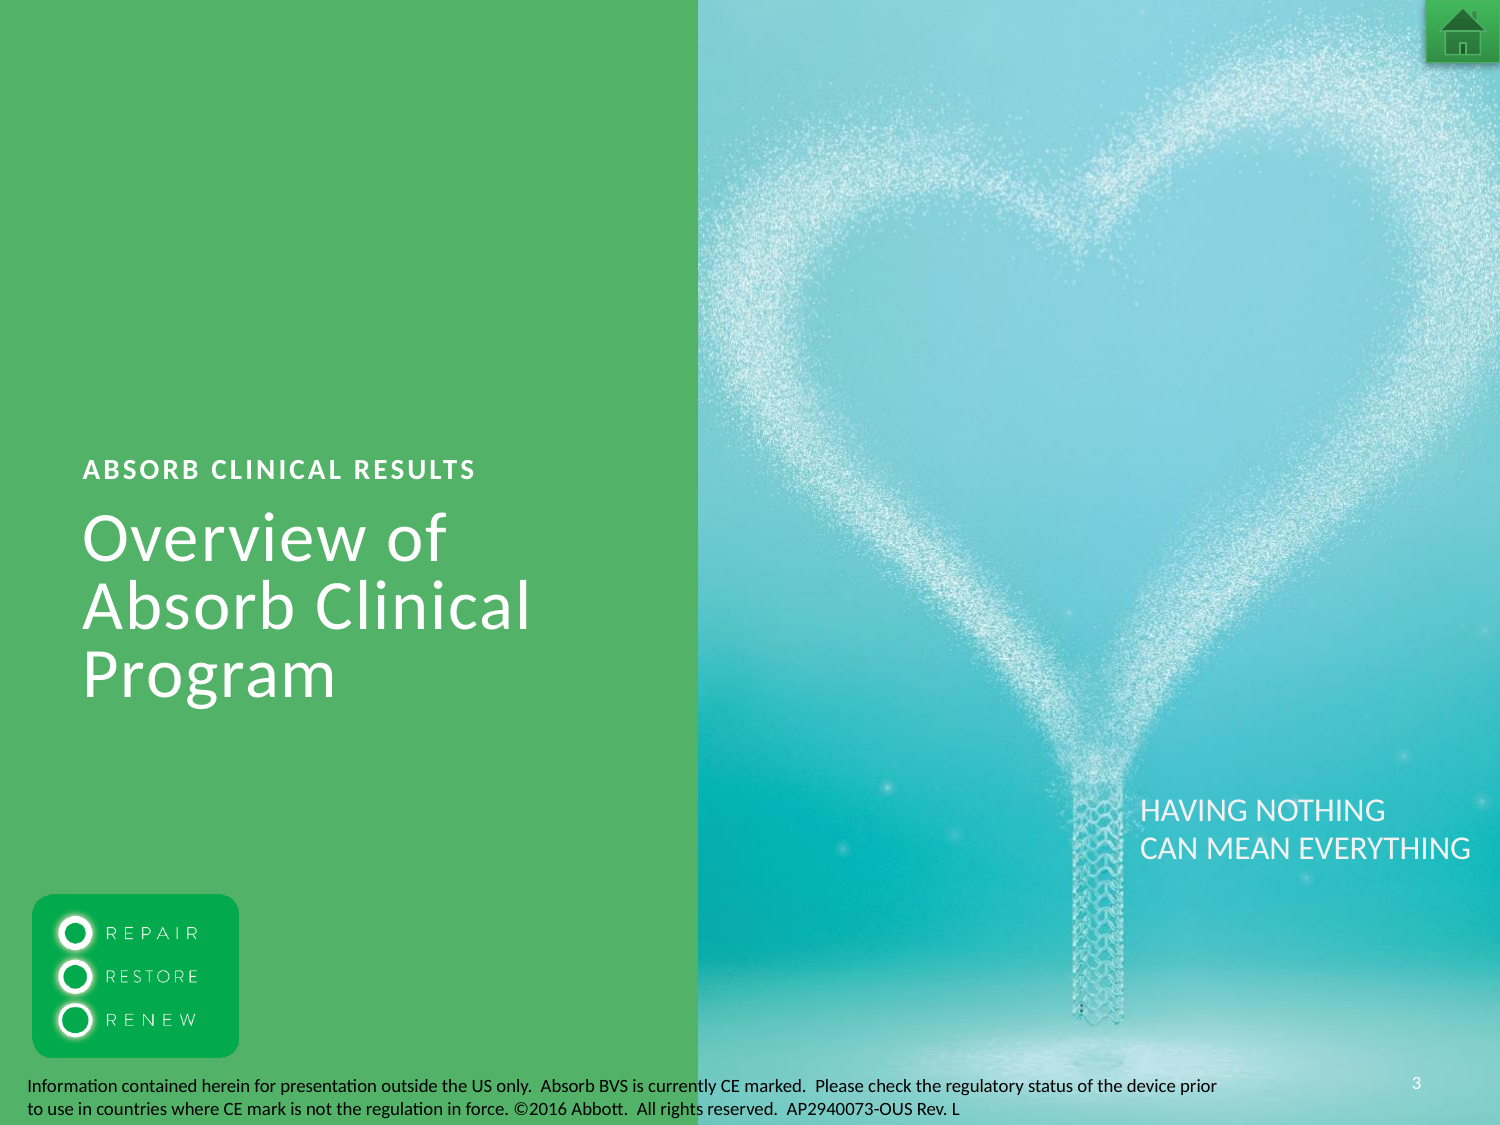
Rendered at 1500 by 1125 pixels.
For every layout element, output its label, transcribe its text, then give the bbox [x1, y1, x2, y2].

slide_number 3 [1411, 1054, 1460, 1101]
picture [698, 0, 1500, 1125]
text_box [1425, 0, 1500, 63]
list Absorb clinical results [82, 330, 668, 486]
text_box HAVING NOTHING CAN MEAN EVERYTHING [1125, 783, 1491, 874]
picture [32, 894, 239, 1058]
title Overview of Absorb Clinical Program [82, 507, 668, 714]
